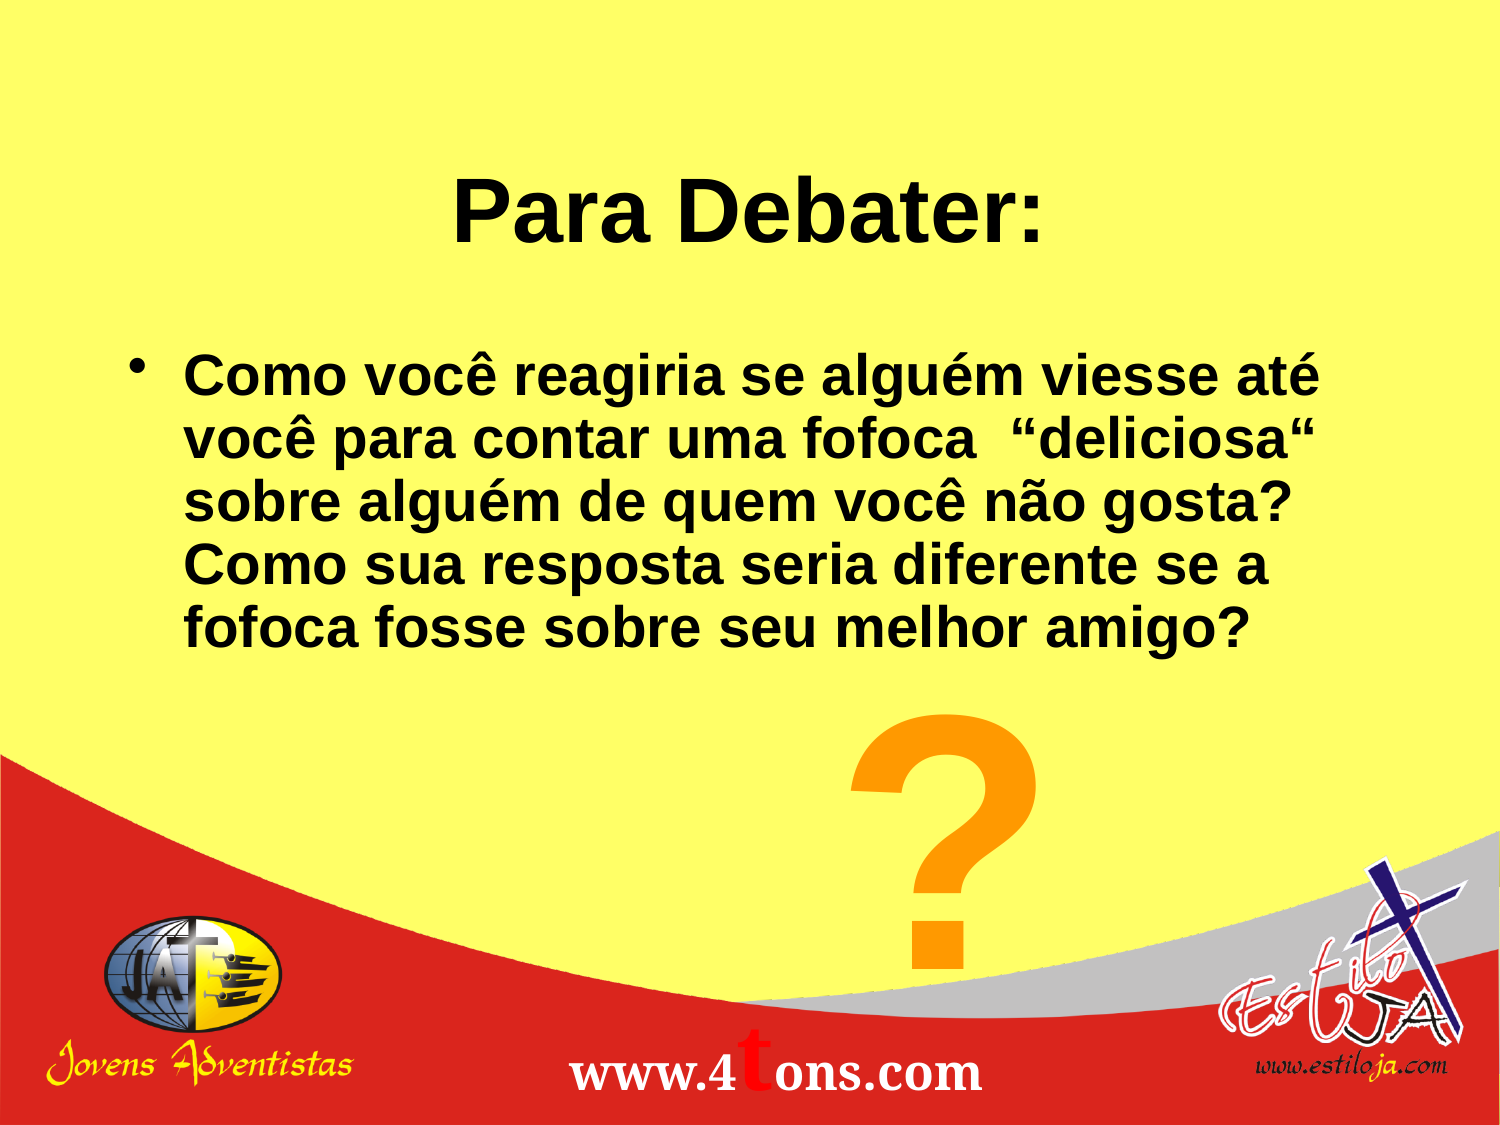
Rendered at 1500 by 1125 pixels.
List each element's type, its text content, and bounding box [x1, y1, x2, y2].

title Para Debater: [112, 125, 1388, 288]
picture [0, 754, 1500, 1125]
text_box ? [820, 597, 1046, 752]
list Como você reagiria se alguém viesse até você para contar uma fofoca “deliciosa“ sobre alguém de quem você não gosta? Como sua resposta seria diferente se a fofoca fosse sobre seu melhor amigo? [112, 337, 1388, 700]
